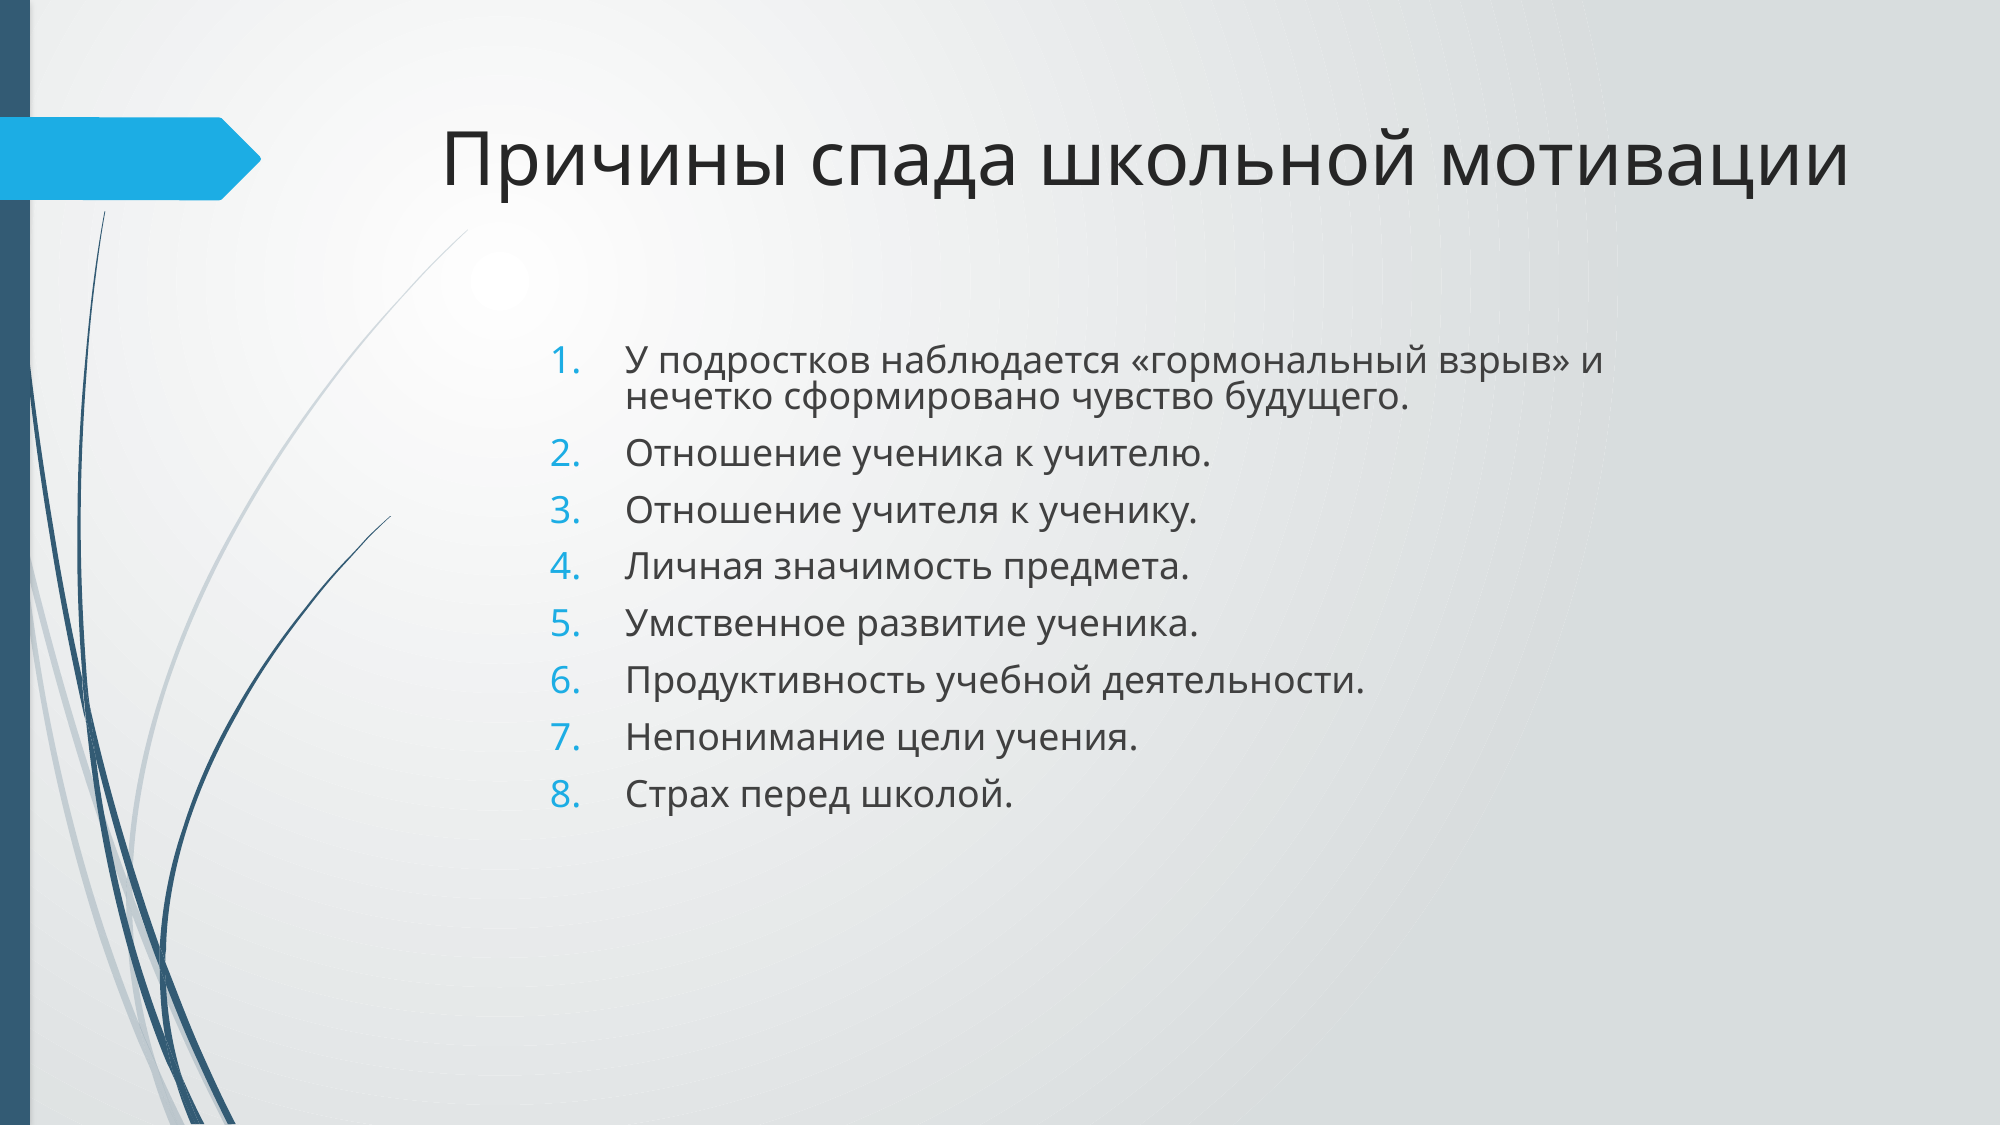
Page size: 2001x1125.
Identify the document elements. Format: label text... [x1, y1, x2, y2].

title Причины спада школьной мотивации [425, 102, 1888, 313]
list У подростков наблюдается «гормональный взрыв» и нечетко сформировано чувство будущего. Отношение ученика к учителю. Отношение учителя к ученику. Личная значимость предмета. Умственное развитие ученика. Продуктивность учебной деятельности. Непонимание цели учения. Страх перед школой. [534, 337, 1778, 957]
